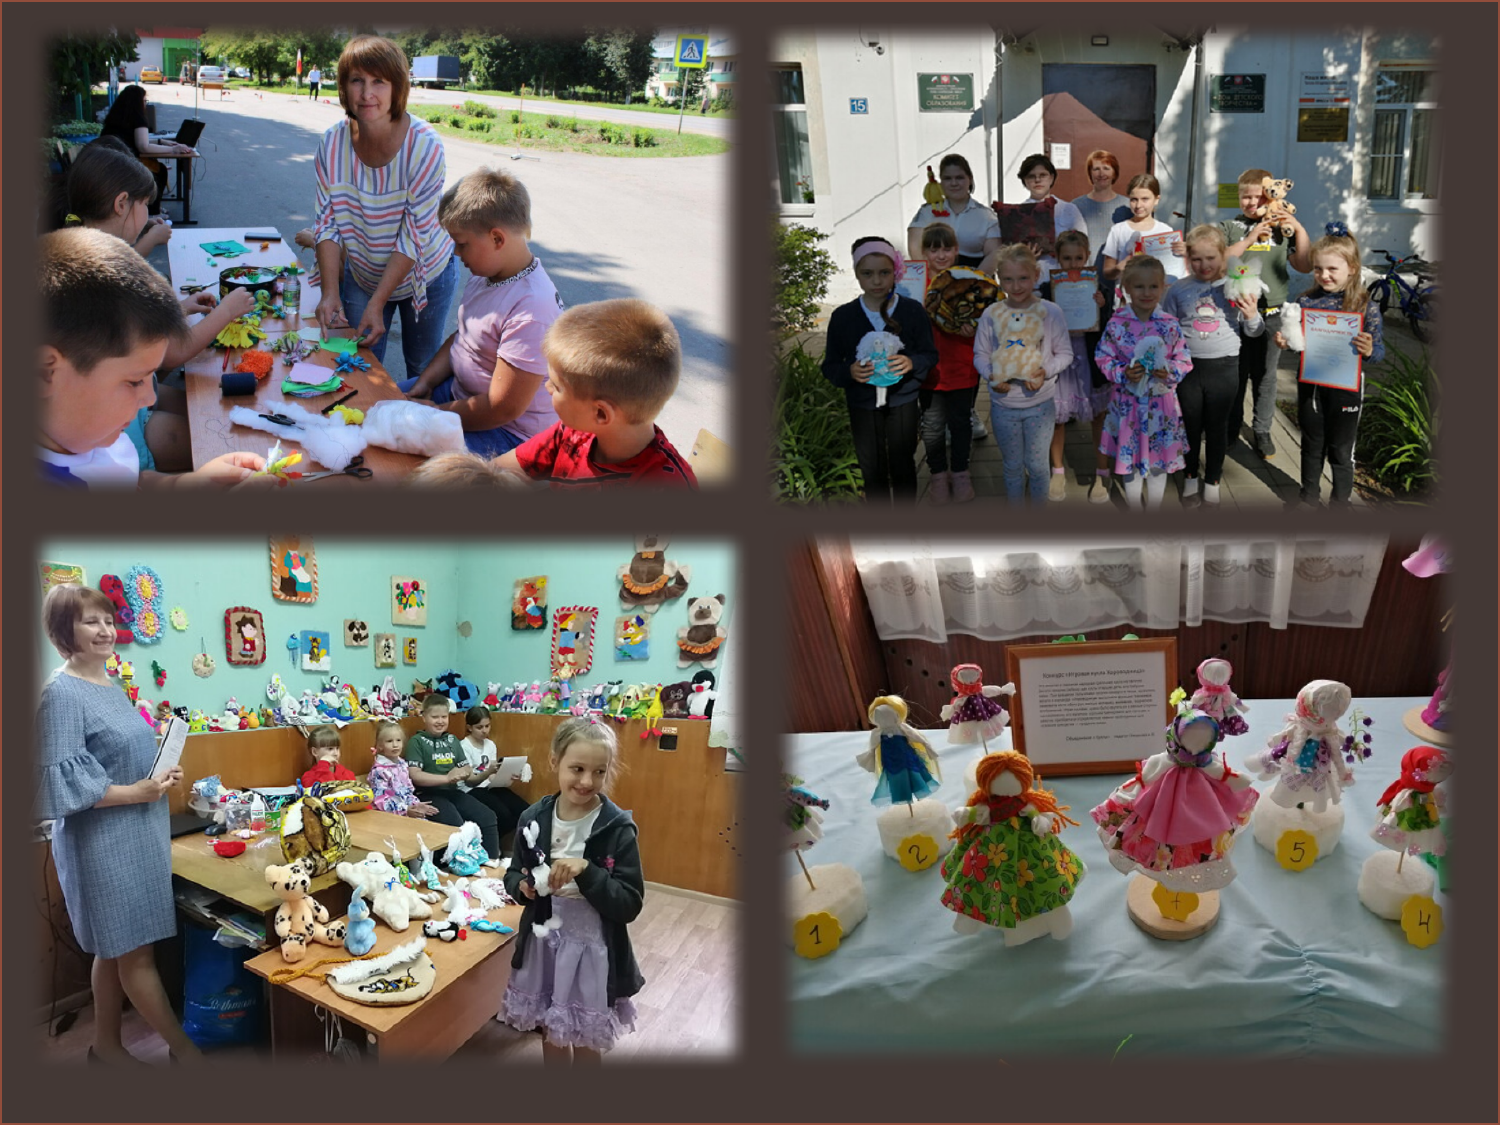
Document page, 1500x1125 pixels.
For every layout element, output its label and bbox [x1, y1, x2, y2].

picture [761, 18, 1448, 516]
text_box [0, 0, 1500, 1125]
picture [26, 526, 751, 1071]
picture [29, 18, 745, 496]
picture [773, 526, 1459, 1071]
